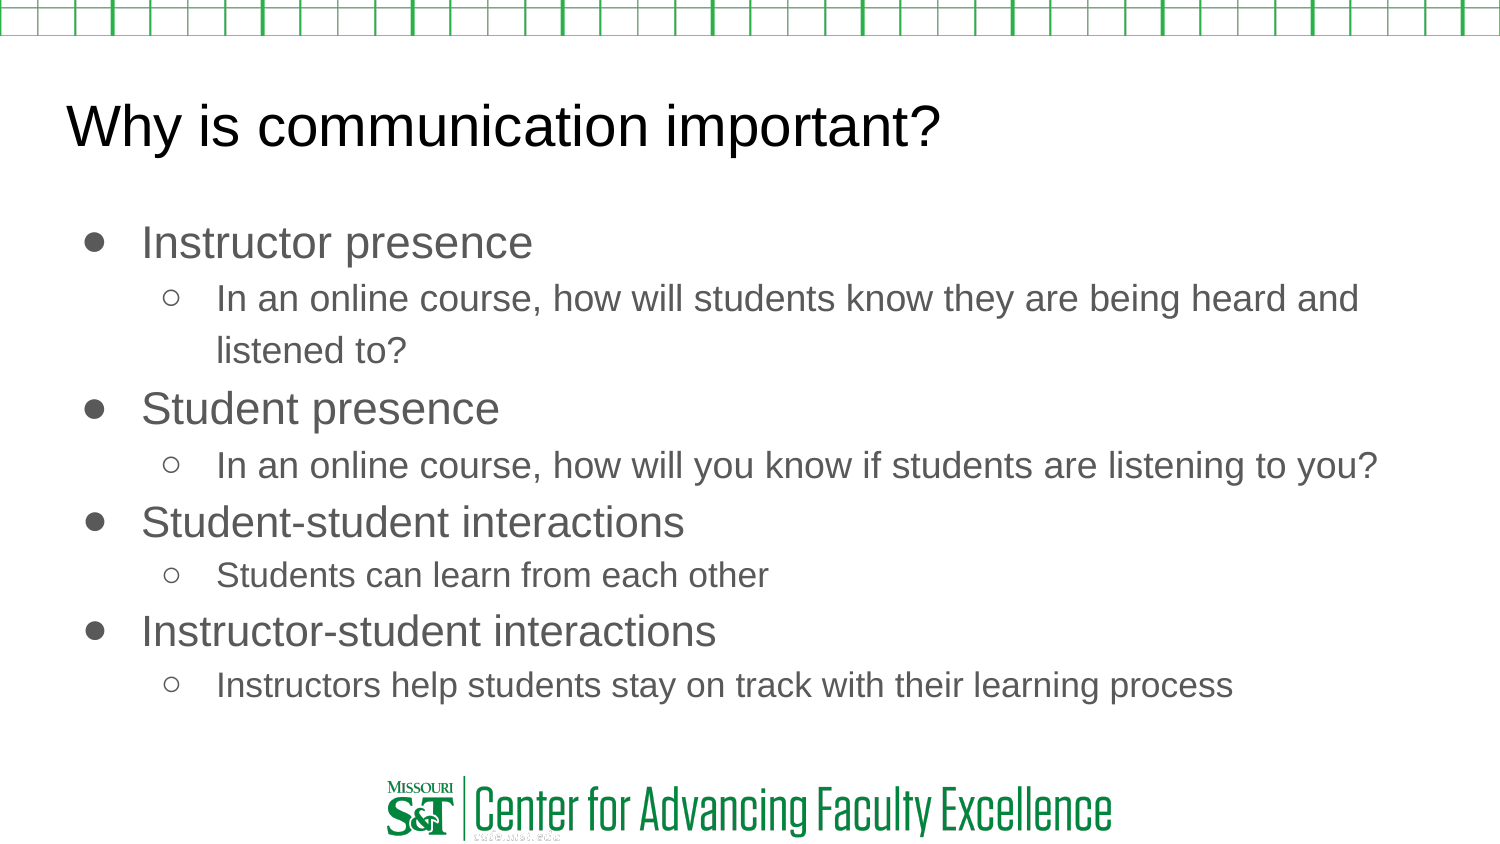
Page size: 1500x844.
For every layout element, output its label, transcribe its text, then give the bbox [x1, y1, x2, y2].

list Instructor presence In an online course, how will students know they are being heard and listened to? Student presence In an online course, how will you know if students are listening to you? Student-student interactions Students can learn from each other Instructor-student interactions Instructors help students stay on track with their learning process [51, 189, 1449, 750]
picture [0, 0, 1500, 36]
title Why is communication important? [51, 72, 1449, 167]
picture [387, 776, 1113, 844]
